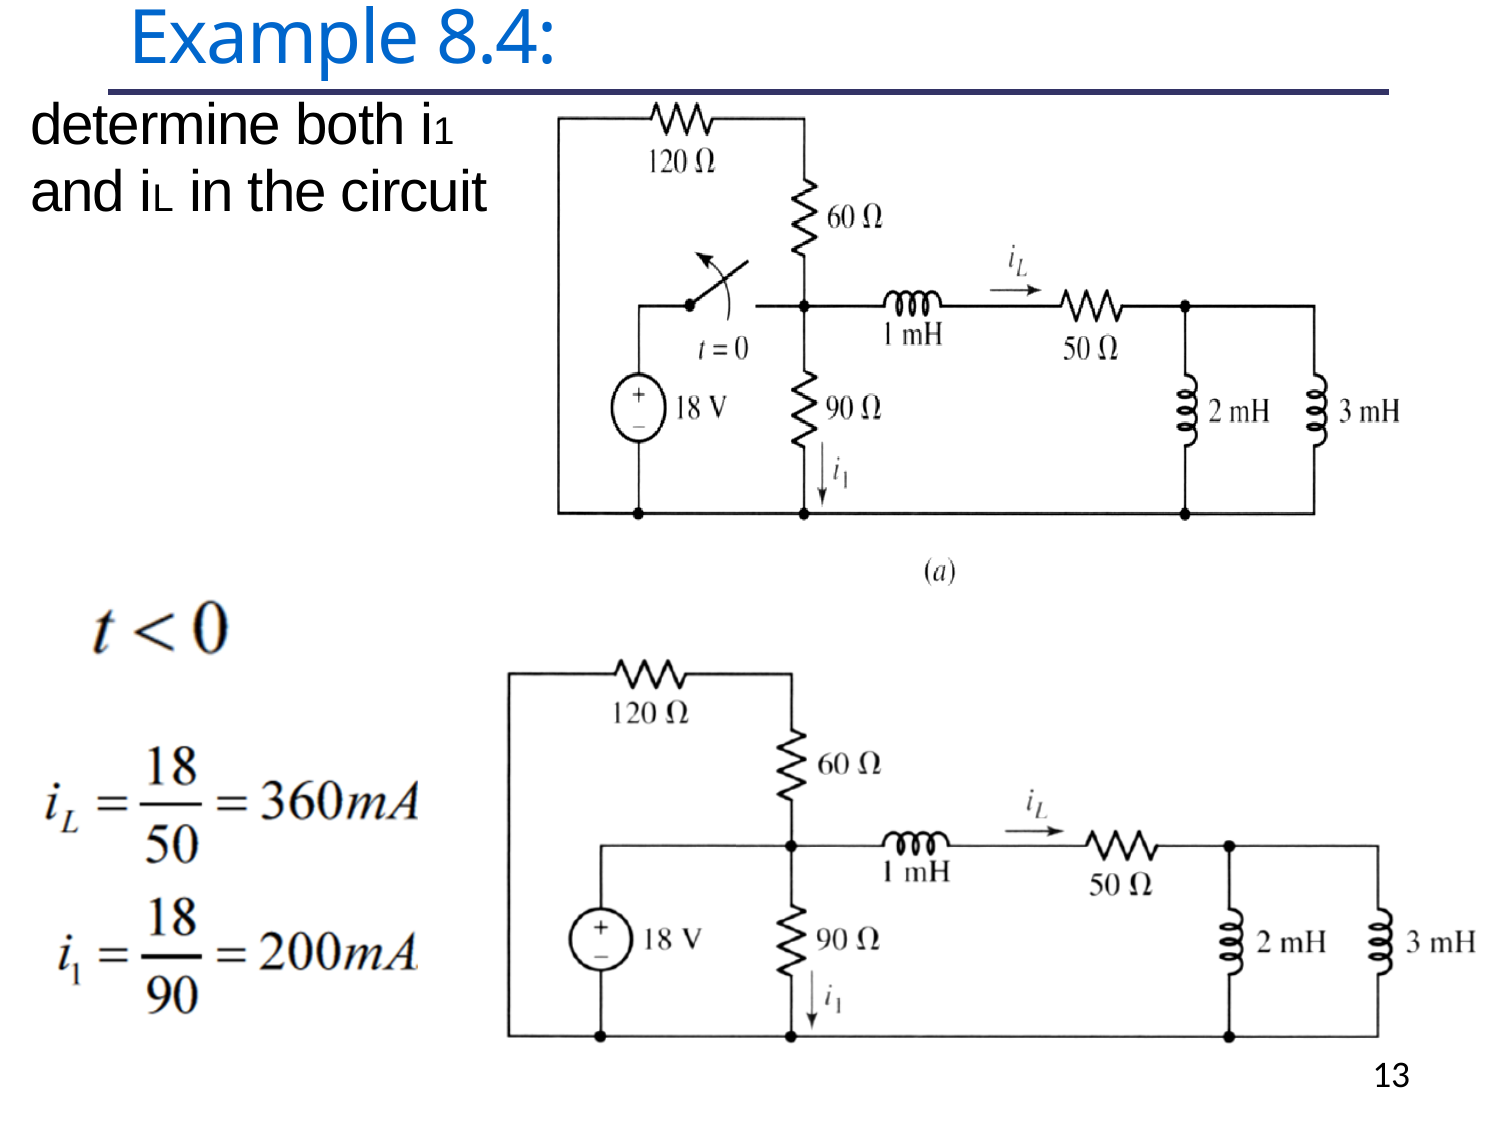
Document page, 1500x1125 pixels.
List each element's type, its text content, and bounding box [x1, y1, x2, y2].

list determine both i1 and iL in the circuit [0, 42, 532, 220]
picture [41, 739, 419, 1016]
picture [88, 597, 230, 662]
picture [556, 101, 1400, 587]
text_box 13 [1074, 1046, 1425, 1103]
picture [501, 656, 1478, 1046]
list Example 8.4: [16, 0, 1495, 89]
